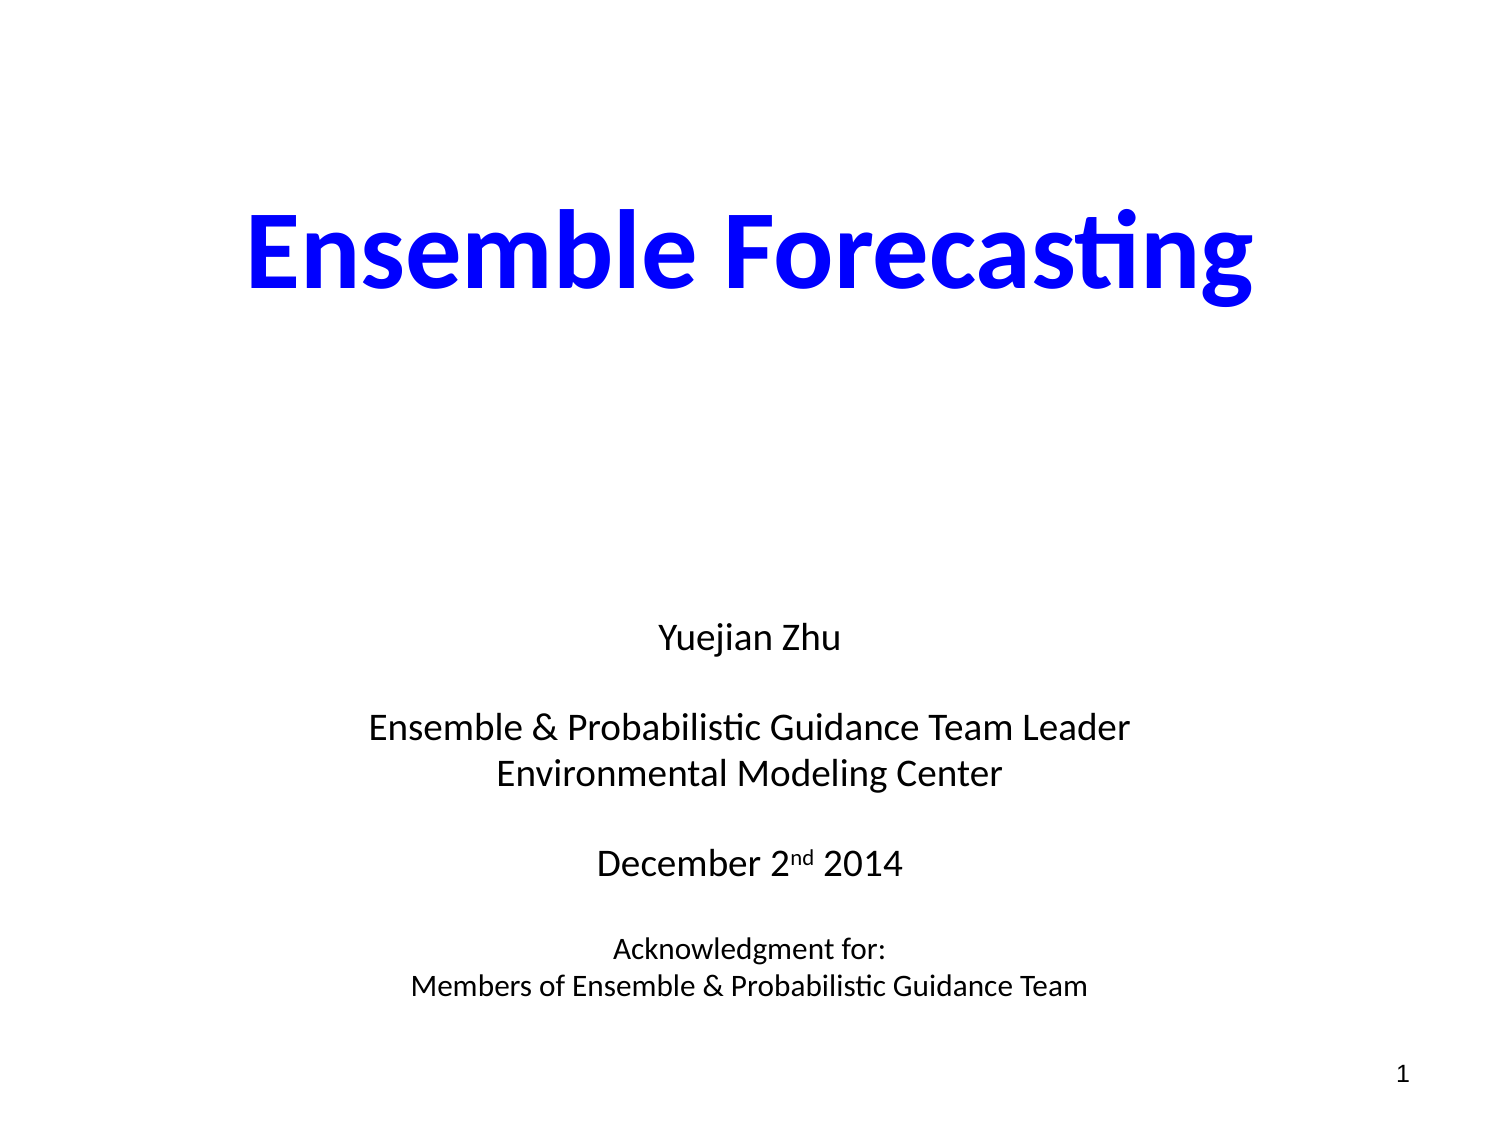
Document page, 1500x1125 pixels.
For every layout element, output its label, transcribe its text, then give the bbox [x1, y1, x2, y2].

subtitle Yuejian Zhu Ensemble & Probabilistic Guidance Team Leader Environmental Modeling Center December 2nd 2014 Acknowledgment for: Members of Ensemble & Probabilistic Guidance Team [0, 612, 1500, 1013]
slide_number 1 [1074, 1042, 1425, 1103]
title Ensemble Forecasting [0, 162, 1500, 325]
